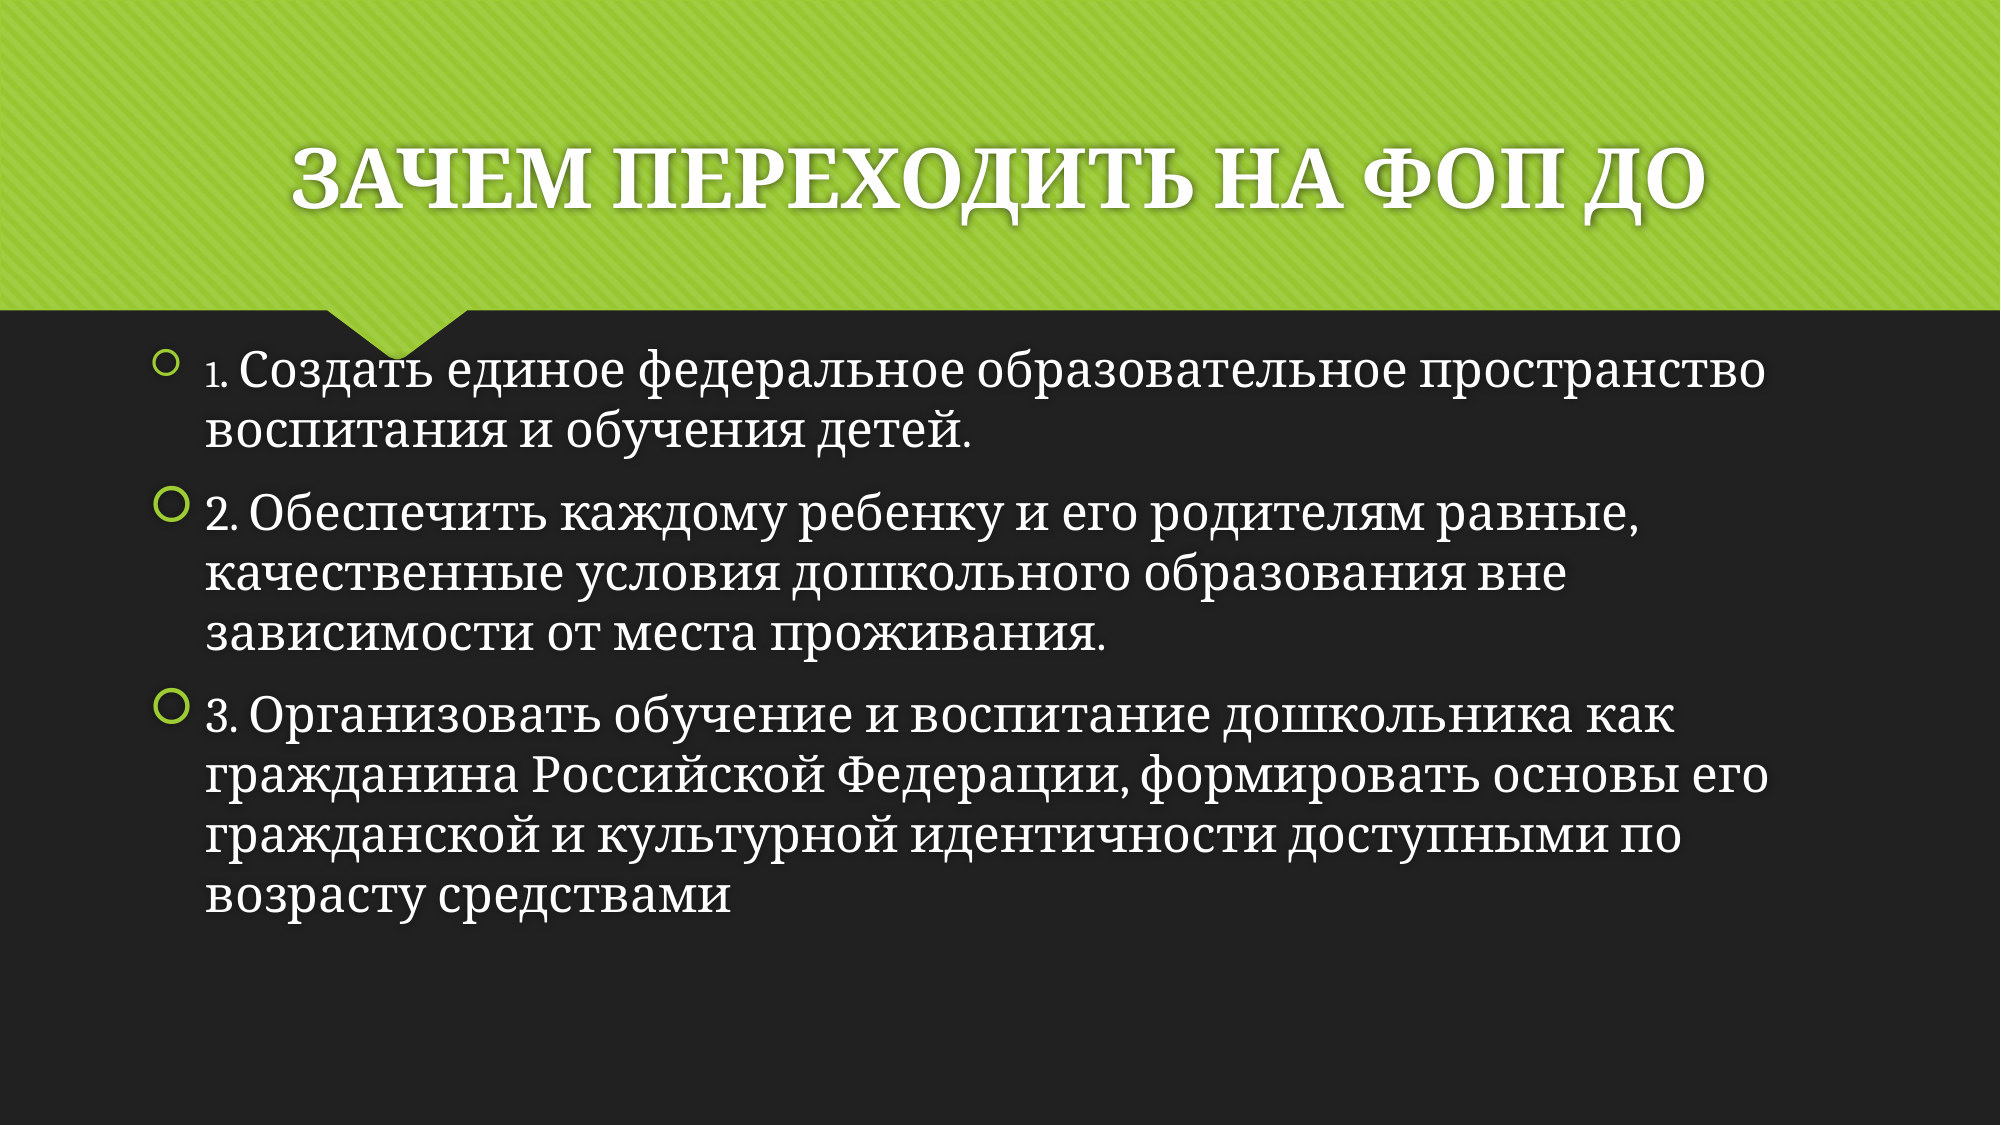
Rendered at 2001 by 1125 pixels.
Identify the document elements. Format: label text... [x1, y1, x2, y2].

list 1. Создать единое федеральное образовательное пространство воспитания и обучения детей. 2. Обеспечить каждому ребенку и его родителям равные, качественные условия дошкольного образования вне зависимости от места проживания. 3. Организовать обучение и воспитание дошкольника как гражданина Российской Федерации, формировать основы его гражданской и культурной идентичности доступными по возрасту средствами [134, 364, 1866, 962]
title ЗАЧЕМ ПЕРЕХОДИТЬ НА ФОП ДО [132, 73, 1868, 233]
